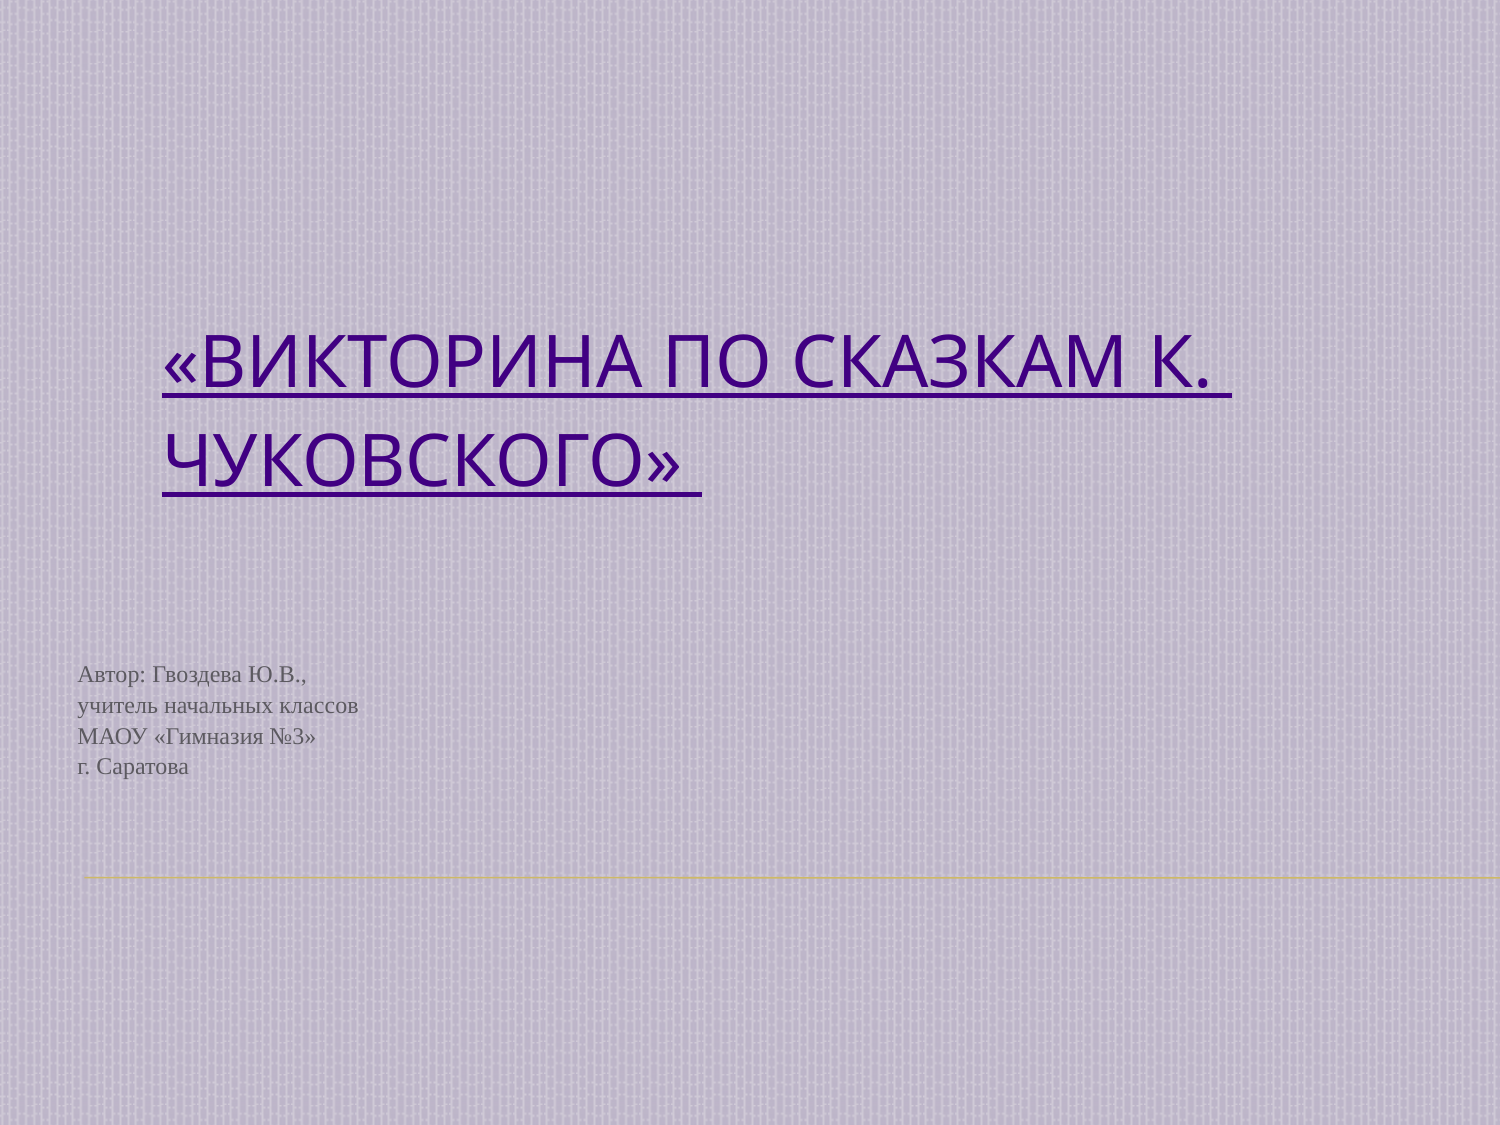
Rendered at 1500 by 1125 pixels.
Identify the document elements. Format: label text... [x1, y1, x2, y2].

subtitle Автор: Гвоздева Ю.В., учитель начальных классов МАОУ «Гимназия №3» г. Саратова [62, 637, 1450, 788]
title «Викторина по сказкам К. Чуковского» [147, 219, 1436, 520]
